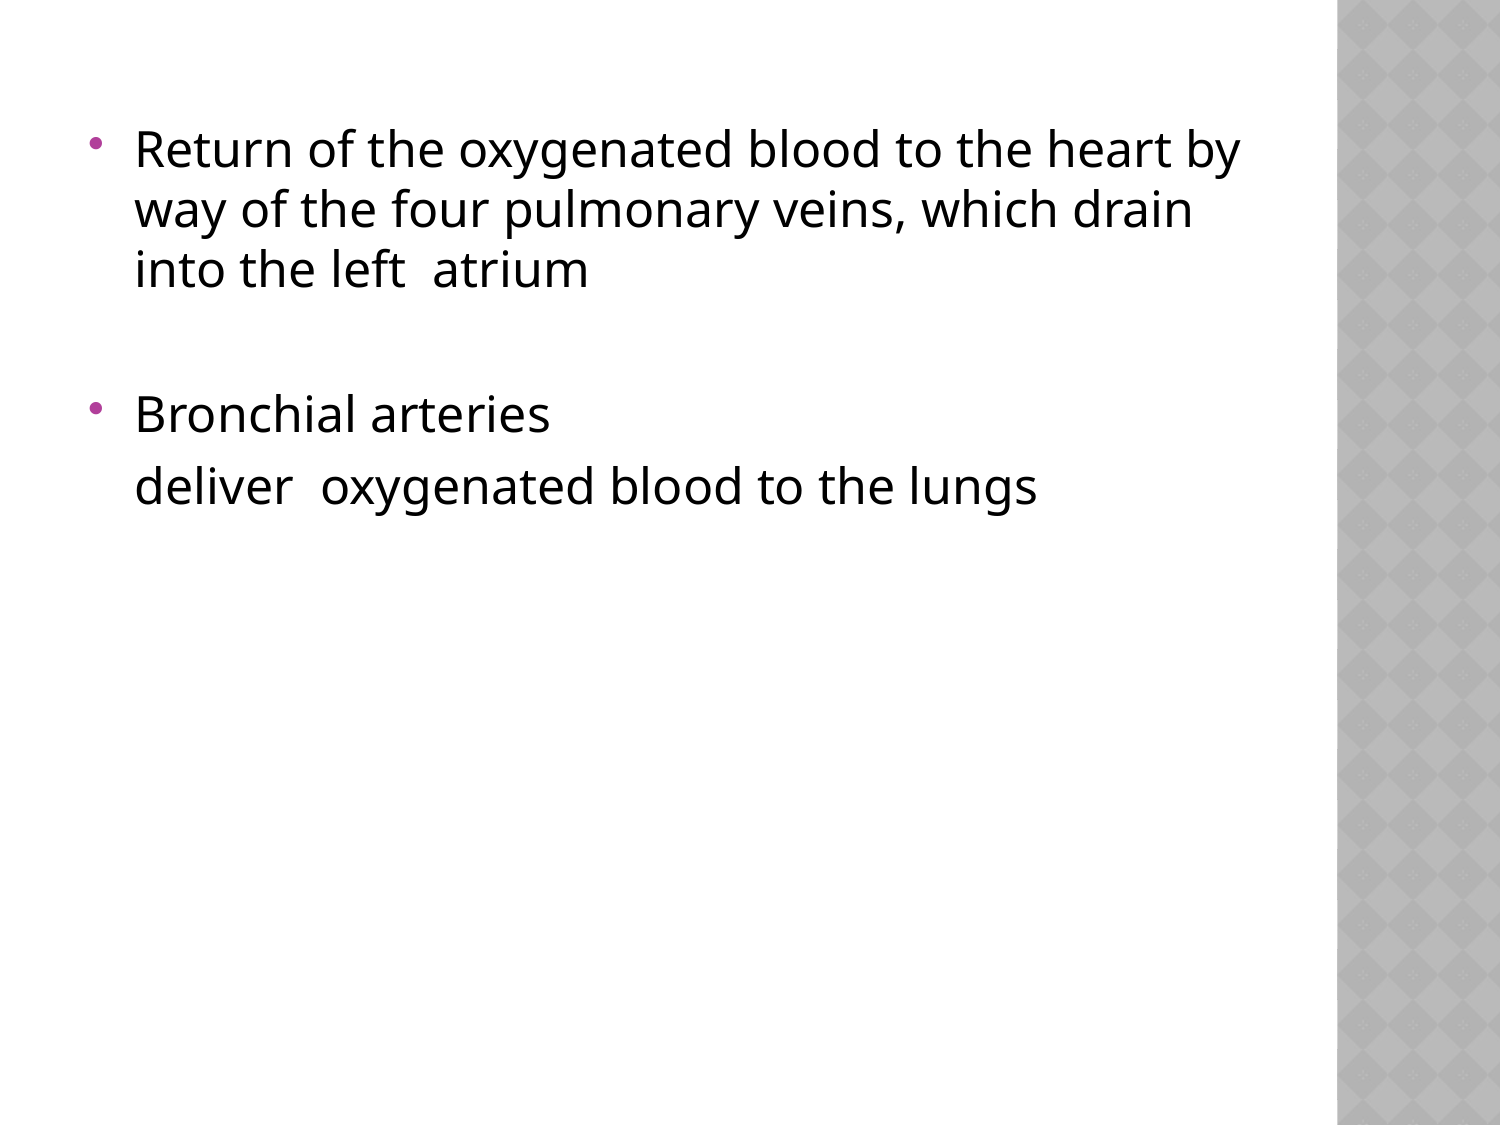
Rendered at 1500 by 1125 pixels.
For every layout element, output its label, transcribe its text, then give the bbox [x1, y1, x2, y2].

list Return of the oxygenated blood to the heart by way of the four pulmonary veins, which drain into the left atrium Bronchial arteries deliver oxygenated blood to the lungs [75, 37, 1263, 1059]
